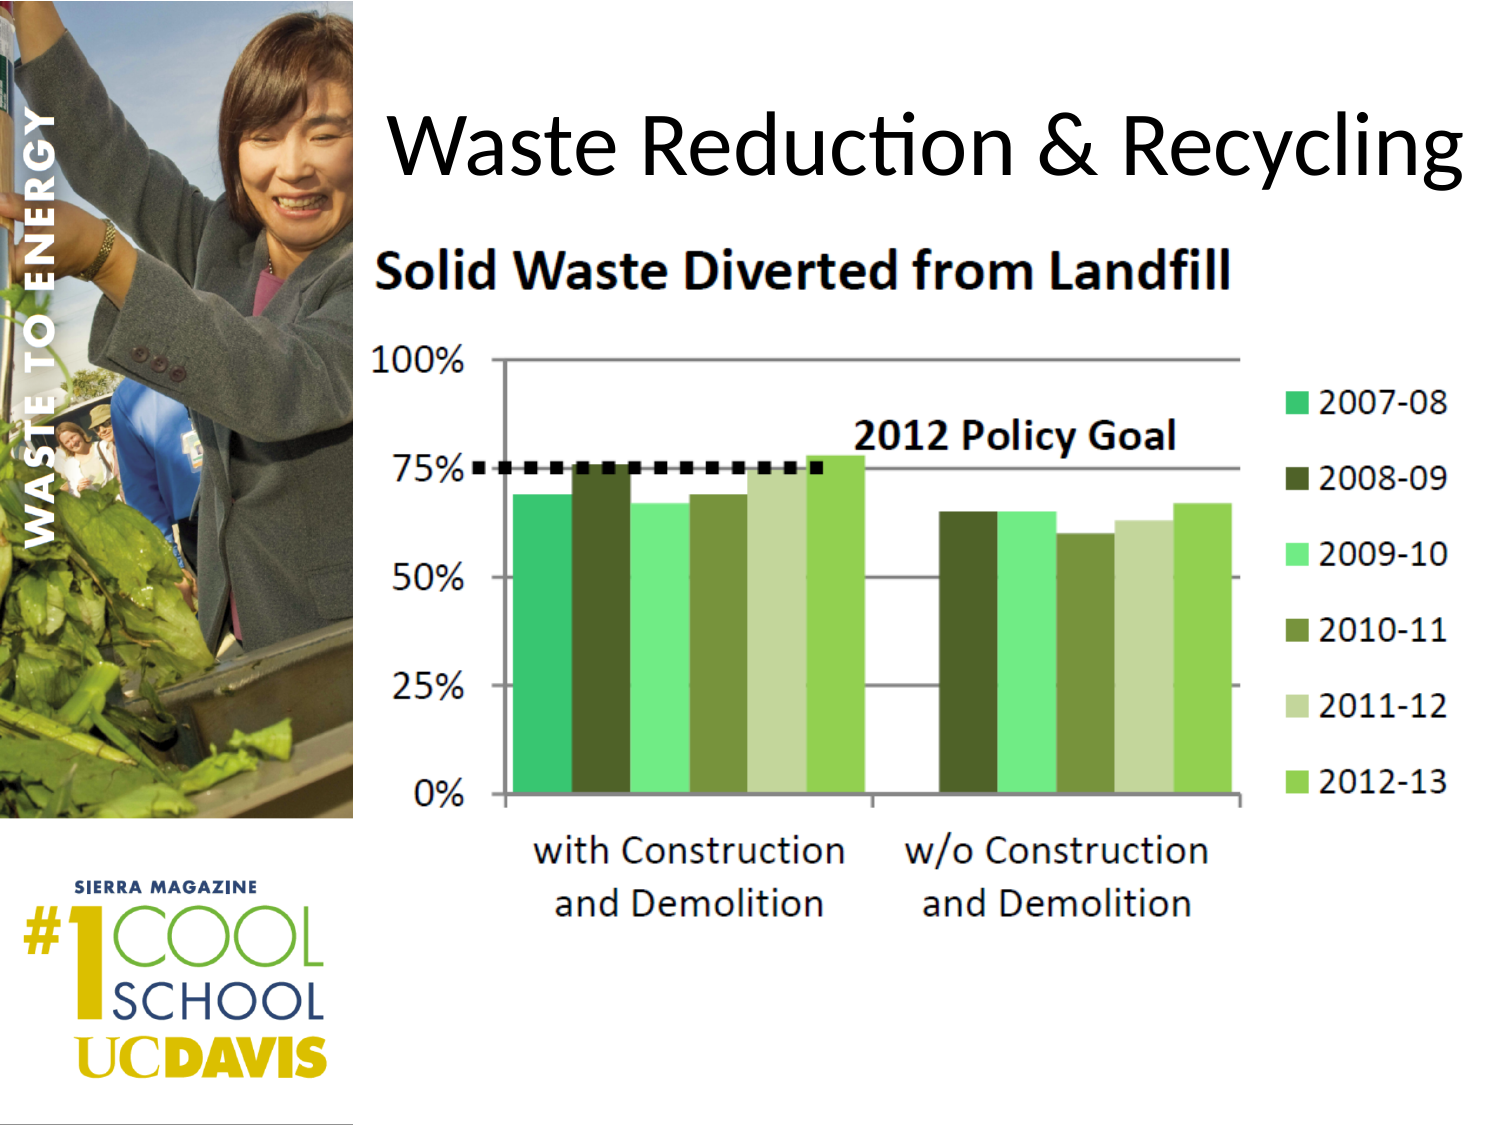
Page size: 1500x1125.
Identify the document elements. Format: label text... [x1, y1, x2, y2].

title Waste Reduction & Recycling [353, 45, 1500, 226]
picture [0, 2, 1499, 1124]
